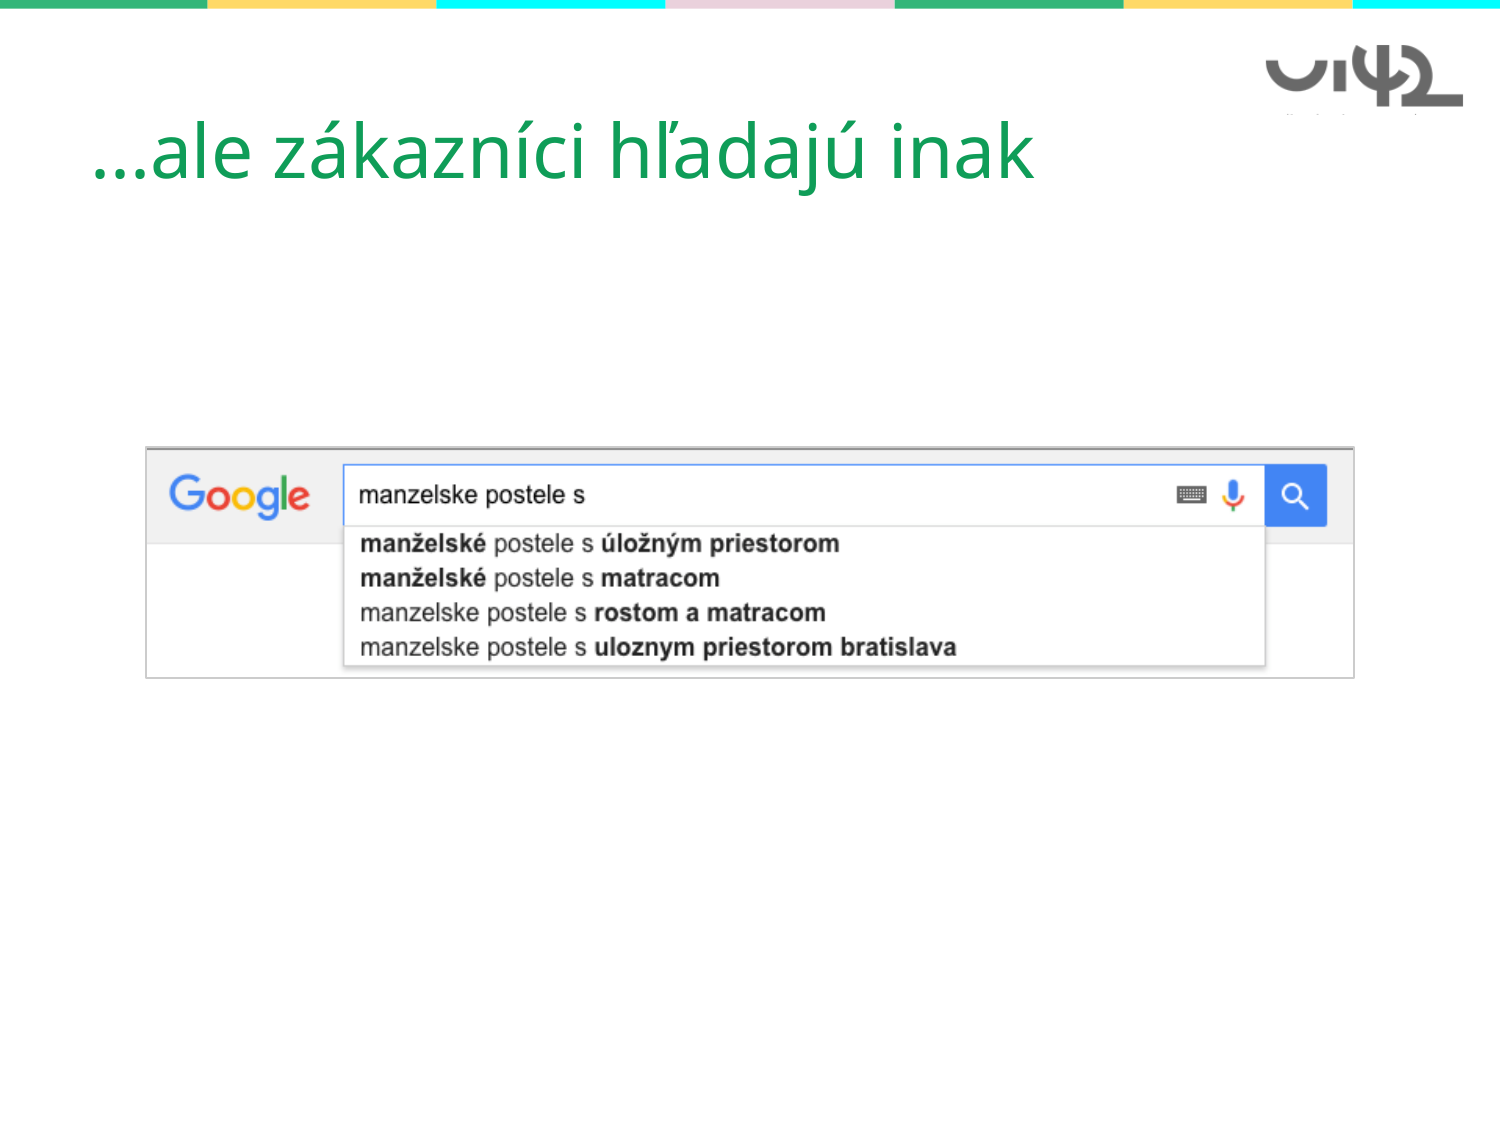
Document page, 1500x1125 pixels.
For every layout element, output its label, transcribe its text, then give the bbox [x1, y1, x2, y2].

picture [146, 447, 1354, 678]
picture [1140, 0, 1500, 115]
title ...ale zákazníci hľadajú inak [74, 88, 1426, 237]
